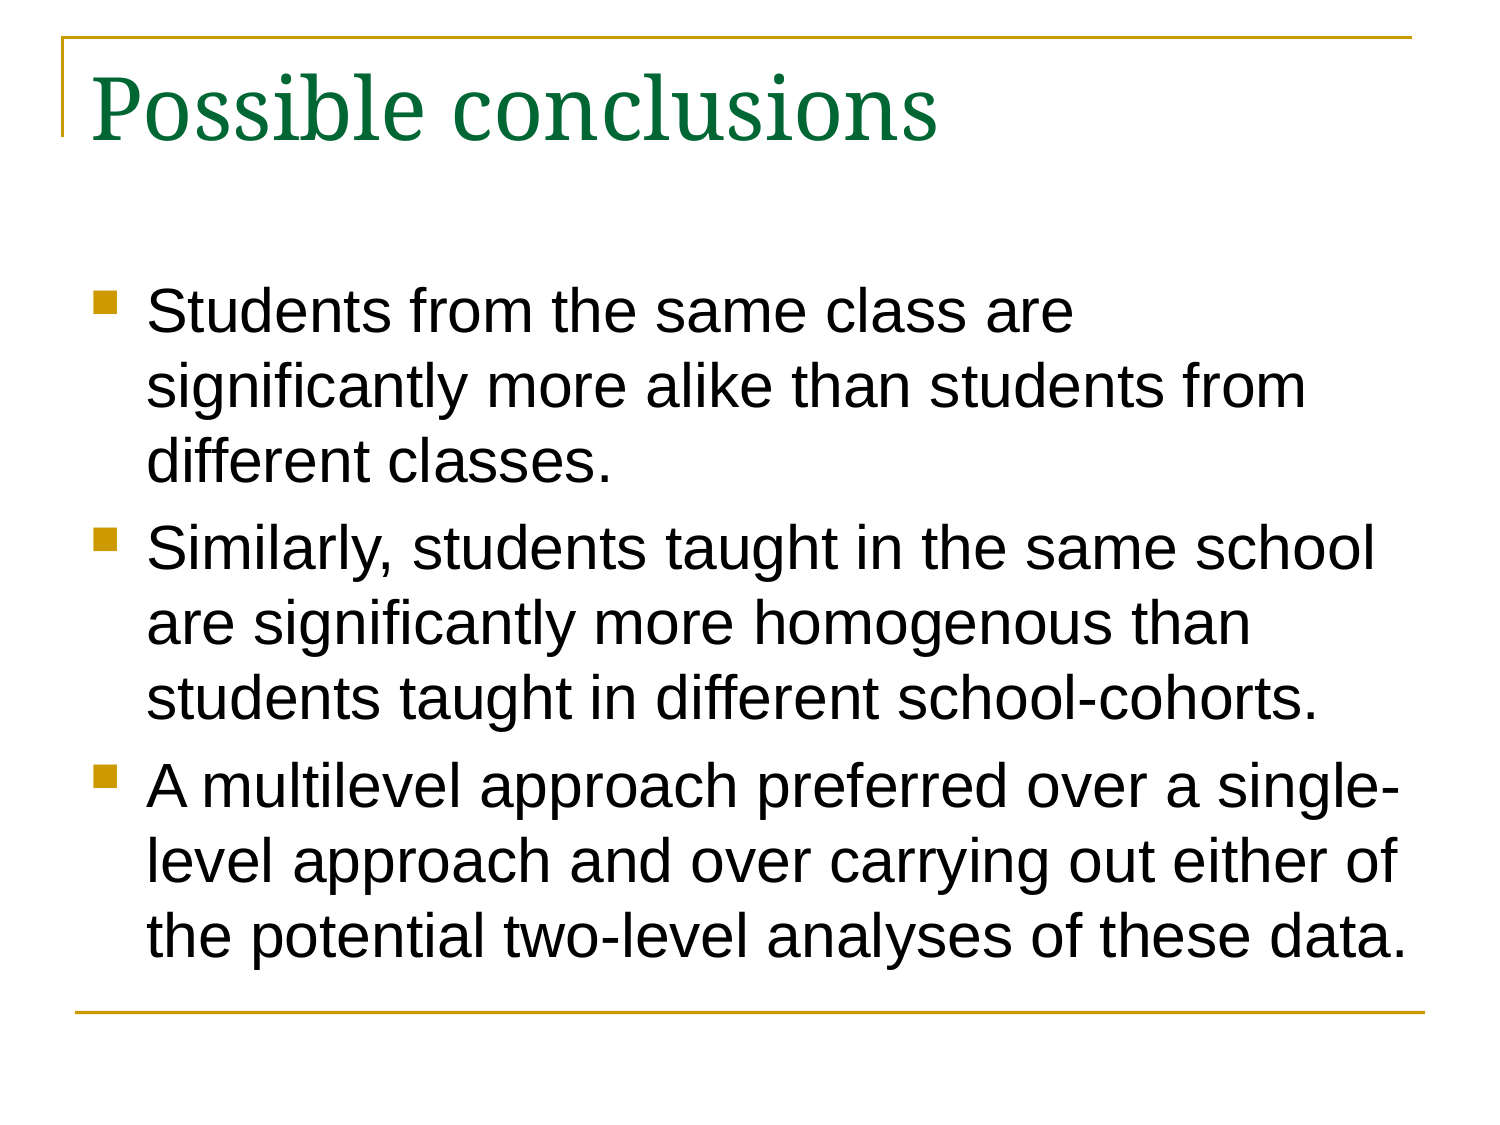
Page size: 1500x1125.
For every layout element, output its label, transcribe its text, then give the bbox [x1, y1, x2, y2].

list Students from the same class are significantly more alike than students from different classes. Similarly, students taught in the same school are significantly more homogenous than students taught in different school-cohorts. A multilevel approach preferred over a single-level approach and over carrying out either of the potential two-level analyses of these data. [75, 262, 1425, 1006]
title Possible conclusions [75, 45, 1425, 233]
